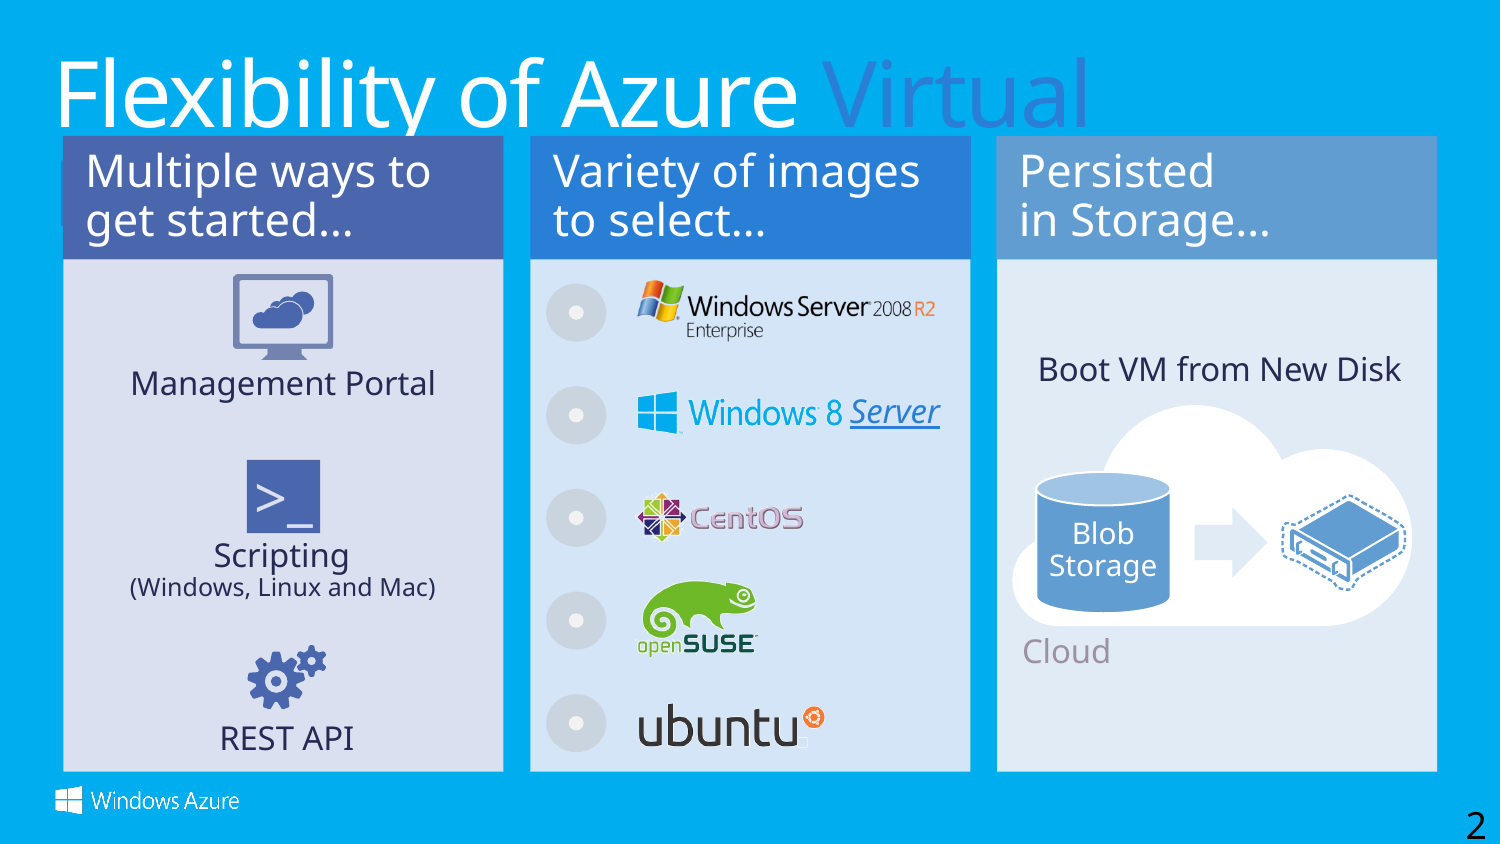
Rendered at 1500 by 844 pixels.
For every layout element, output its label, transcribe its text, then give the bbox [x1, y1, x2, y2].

picture [232, 274, 334, 360]
text_box Blob Storage [1035, 470, 1172, 615]
title Flexibility of Azure Virtual Machines [32, 35, 1467, 136]
text_box [1012, 405, 1413, 627]
text_box Boot VM from New Disk [1012, 346, 1428, 395]
text_box [63, 259, 504, 772]
picture [56, 787, 82, 813]
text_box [545, 283, 607, 342]
text_box [1360, 500, 1368, 506]
text_box [247, 645, 326, 710]
text_box [1193, 506, 1269, 579]
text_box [545, 693, 607, 753]
text_box >_ [246, 459, 321, 534]
text_box Cloud [1022, 629, 1407, 678]
text_box [1281, 521, 1290, 532]
text_box Management Portal [77, 360, 490, 409]
text_box [996, 259, 1438, 772]
text_box [1321, 574, 1344, 591]
picture [635, 388, 844, 436]
text_box Scripting (Windows, Linux and Mac) [80, 546, 493, 595]
text_box [1397, 544, 1406, 556]
picture [635, 699, 827, 751]
text_box Variety of images to select… [530, 135, 971, 259]
text_box Multiple ways to get started… [62, 135, 504, 260]
text_box Server [849, 395, 971, 431]
text_box [1345, 583, 1356, 591]
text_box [545, 386, 607, 445]
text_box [545, 591, 607, 650]
picture [635, 578, 761, 660]
slide_number 23 [1450, 794, 1500, 840]
picture [635, 278, 943, 343]
text_box REST API [80, 715, 493, 764]
text_box [1290, 501, 1399, 582]
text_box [545, 488, 607, 548]
text_box [529, 259, 971, 772]
text_box Persisted in Storage… [996, 135, 1438, 259]
text_box [1335, 495, 1347, 504]
picture [635, 484, 808, 550]
